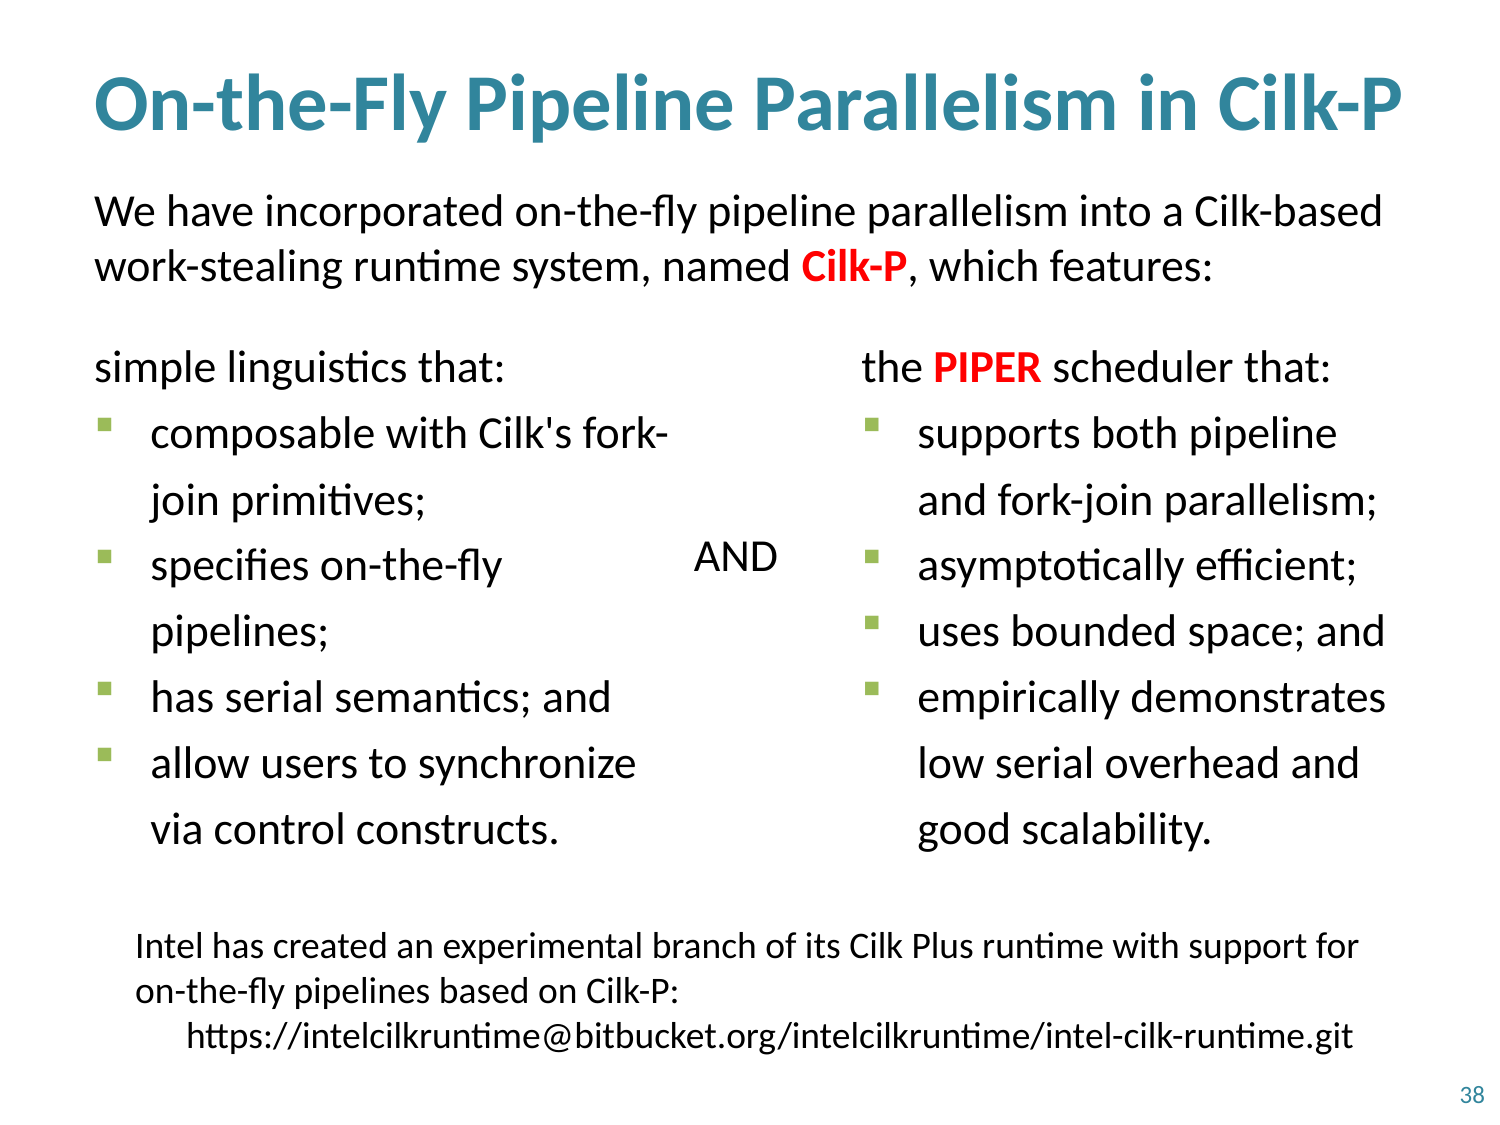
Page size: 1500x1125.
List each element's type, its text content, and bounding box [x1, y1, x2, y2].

text_box simple linguistics that: composable with Cilk's fork-join primitives; specifies on-the-fly pipelines; has serial semantics; and allow users to synchronize via control constructs. [79, 318, 688, 862]
text_box We have incorporated on-the-fly pipeline parallelism into a Cilk-based work-stealing runtime system, named Cilk-P, which features: [79, 173, 1421, 298]
text_box AND [661, 518, 811, 589]
text_box the PIPER scheduler that: supports both pipeline and fork-join parallelism; asymptotically efficient; uses bounded space; and empirically demonstrates low serial overhead and good scalability. [846, 318, 1429, 862]
slide_number 38 [1149, 1064, 1500, 1124]
text_box Intel has created an experimental branch of its Cilk Plus runtime with support for on-the-fly pipelines based on Cilk-P: https://intelcilkruntime@bitbucket.org/intelcilkruntime/intel-cilk-runtime.git [120, 914, 1421, 1064]
title On-the-Fly Pipeline Parallelism in Cilk-P [37, 4, 1463, 192]
